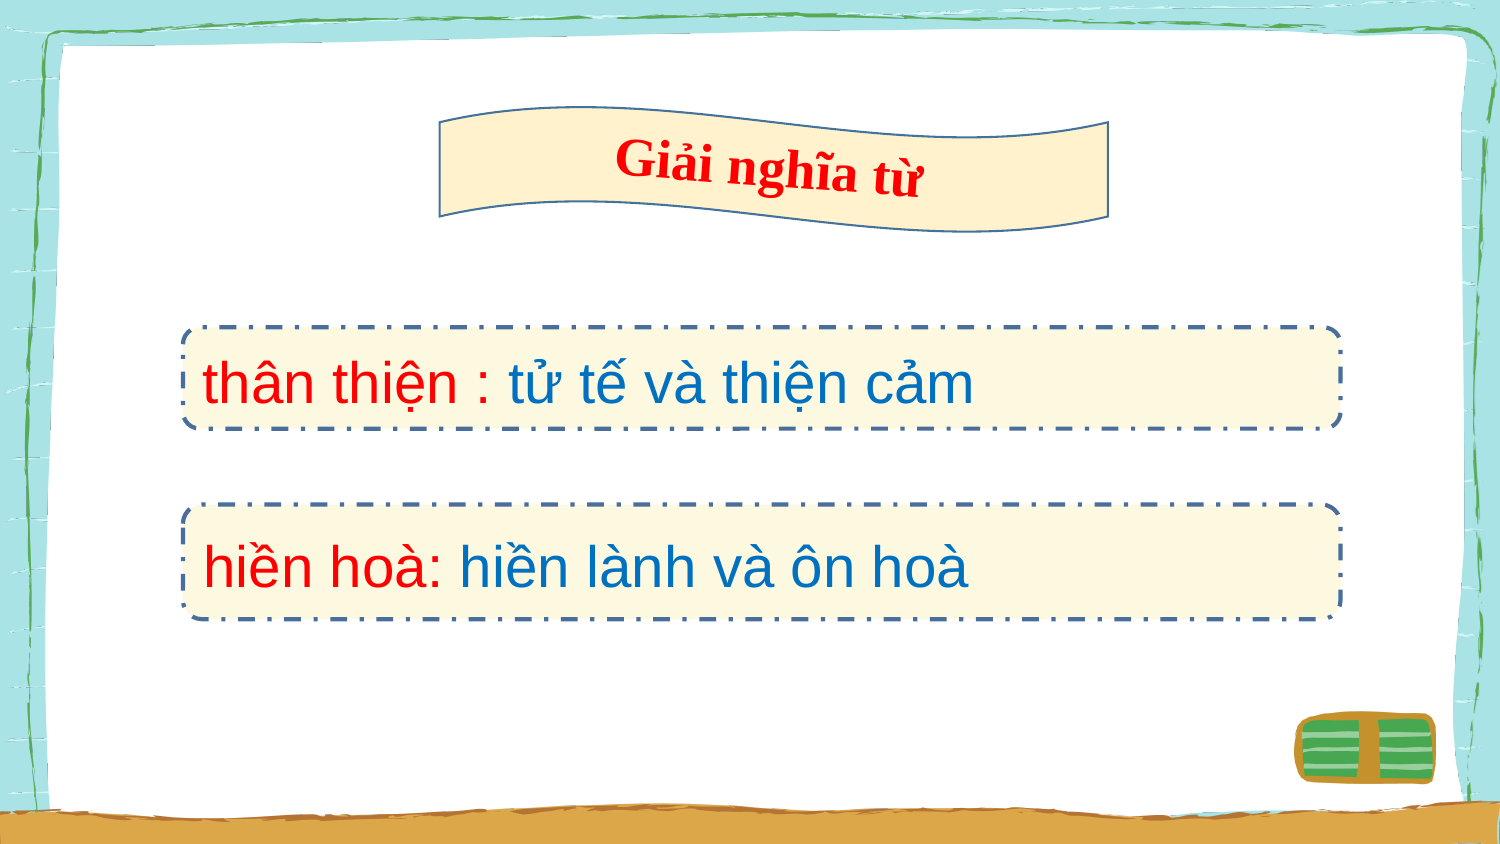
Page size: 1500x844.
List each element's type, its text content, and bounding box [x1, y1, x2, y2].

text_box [439, 106, 1109, 233]
text_box thân thiện : tử tế và thiện cảm [180, 325, 1343, 431]
text_box hiền hoà: hiền lành và ôn hoà [180, 502, 1343, 622]
picture [0, 0, 1500, 844]
